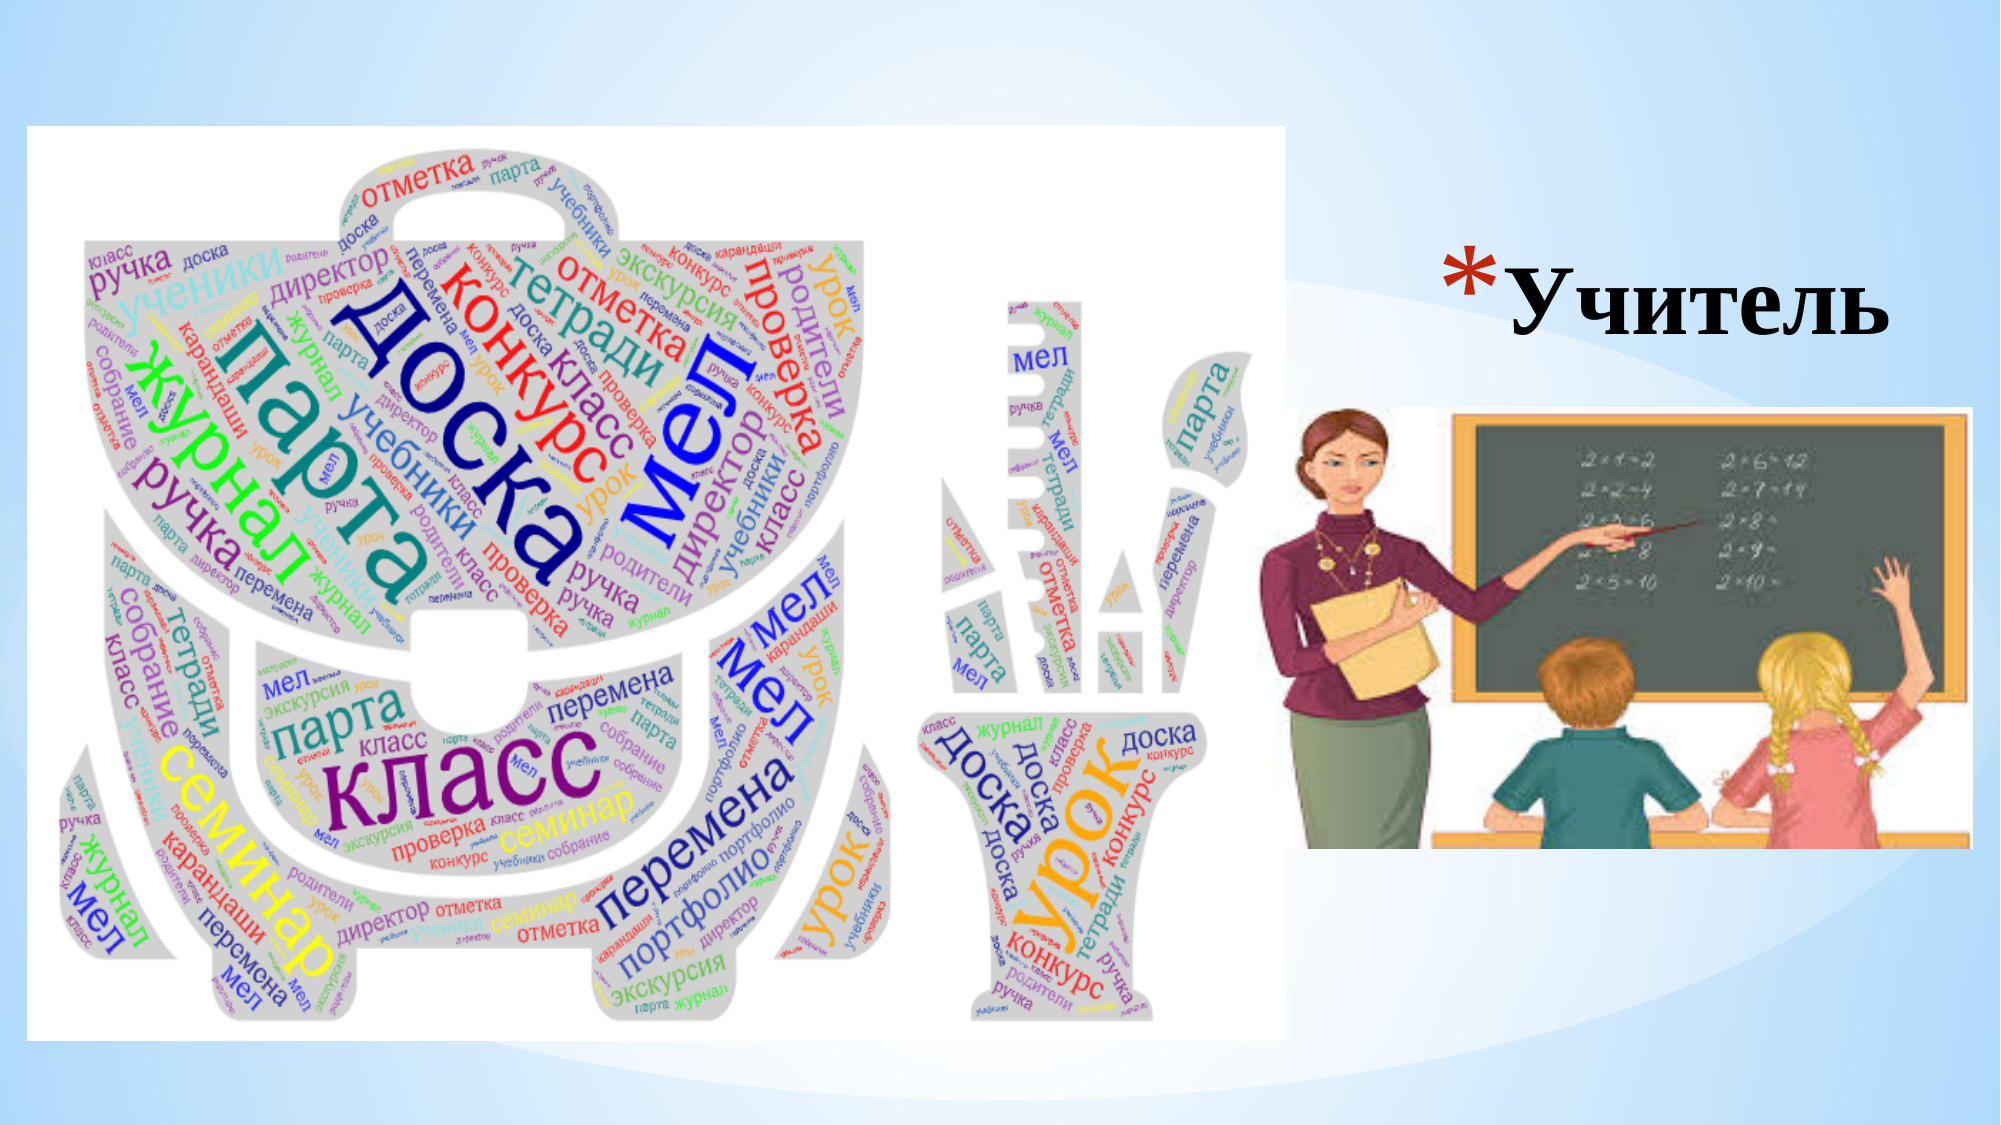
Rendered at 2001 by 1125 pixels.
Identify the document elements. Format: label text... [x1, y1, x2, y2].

title Учитель [1354, 108, 1908, 362]
picture [27, 126, 1973, 1041]
